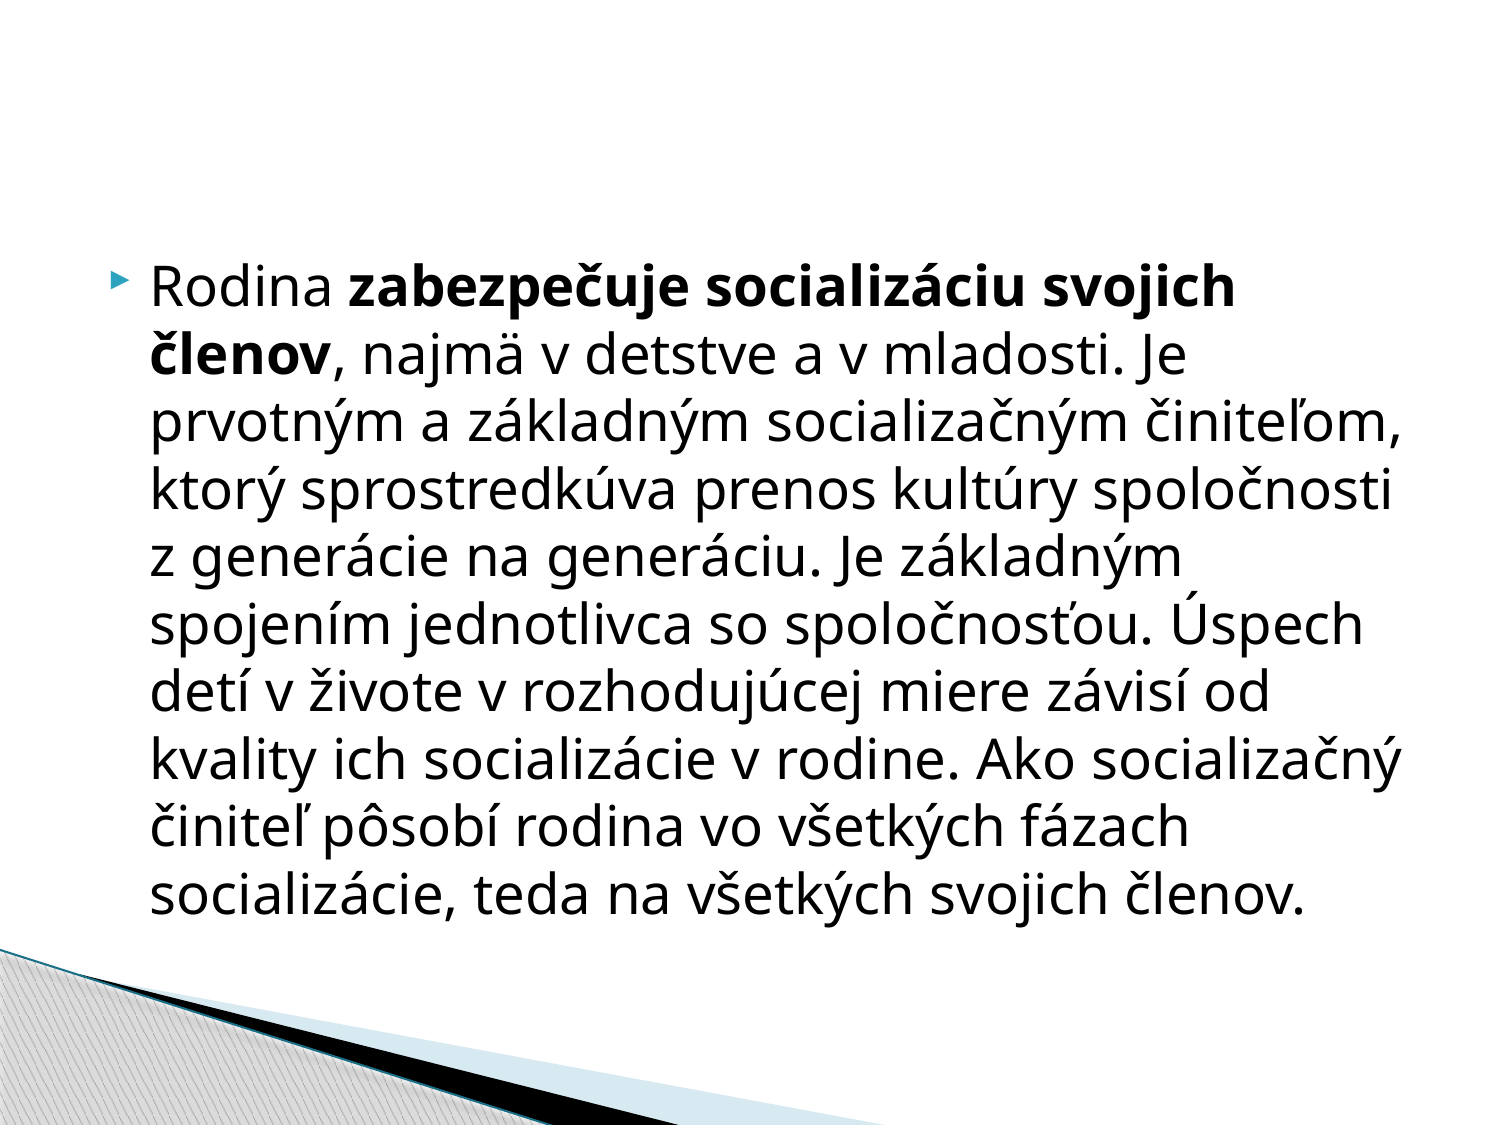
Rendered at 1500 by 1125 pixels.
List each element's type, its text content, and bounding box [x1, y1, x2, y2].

list Rodina zabezpečuje socializáciu svojich členov, najmä v detstve a v mladosti. Je prvotným a základným socializačným činiteľom, ktorý sprostredkúva prenos kultúry spoločnosti z generácie na generáciu. Je základným spojením jednotlivca so spoločnosťou. Úspech detí v živote v rozhodujúcej miere závisí od kvality ich socializácie v rodine. Ako socializačný činiteľ pôsobí rodina vo všetkých fázach socializácie, teda na všetkých svojich členov. [75, 243, 1425, 986]
